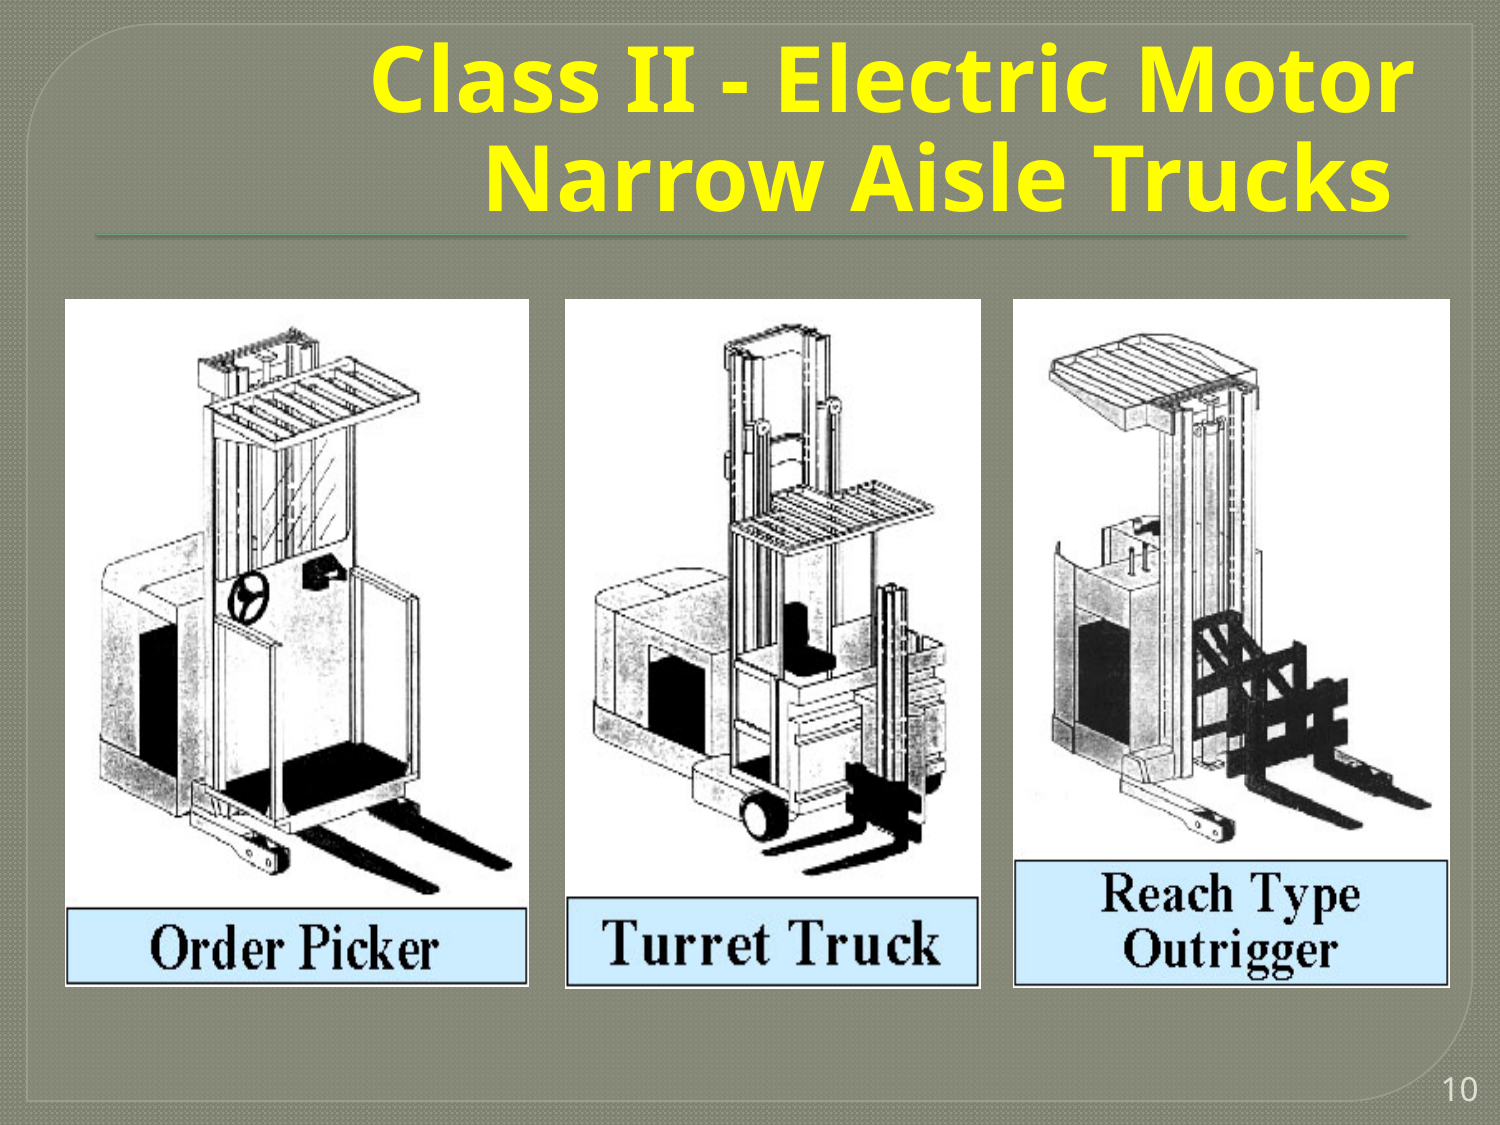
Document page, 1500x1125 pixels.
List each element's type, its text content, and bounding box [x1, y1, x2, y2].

slide_number 10 [1417, 1068, 1494, 1114]
title Class II - Electric Motor Narrow Aisle Trucks [77, 51, 1433, 239]
picture [1012, 299, 1451, 988]
picture [65, 299, 529, 987]
picture [565, 299, 981, 989]
